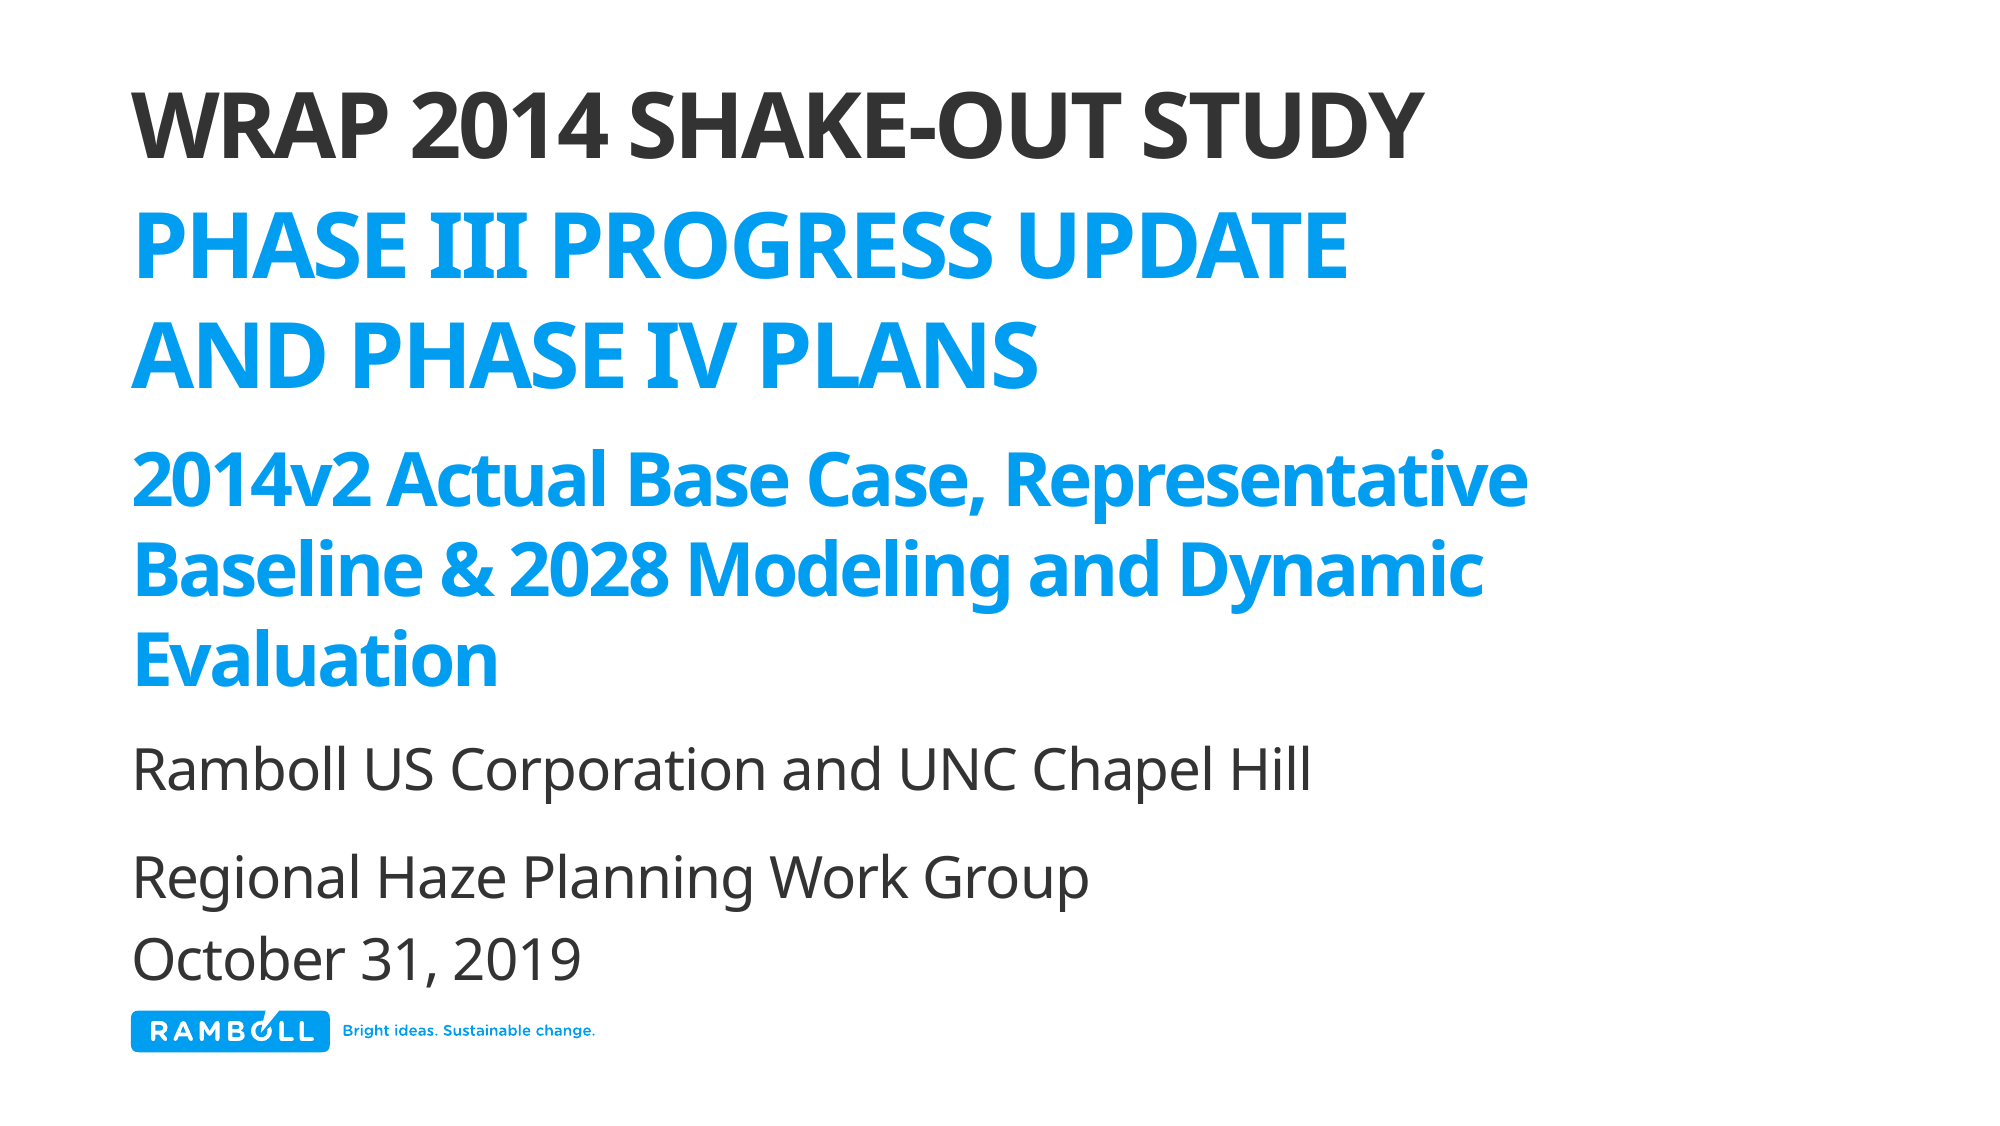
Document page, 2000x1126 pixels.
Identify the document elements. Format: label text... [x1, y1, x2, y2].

title WRAP 2014 Shake-Out Study [130, 66, 1735, 180]
subtitle Phase III Progress Update And Phase IV Plans 2014v2 Actual Base Case, Representative Baseline & 2028 Modeling and Dynamic Evaluation [130, 186, 1735, 393]
list Ramboll US Corporation and UNC Chapel Hill Regional Haze Planning Work Group October 31, 2019 [130, 732, 1466, 1002]
